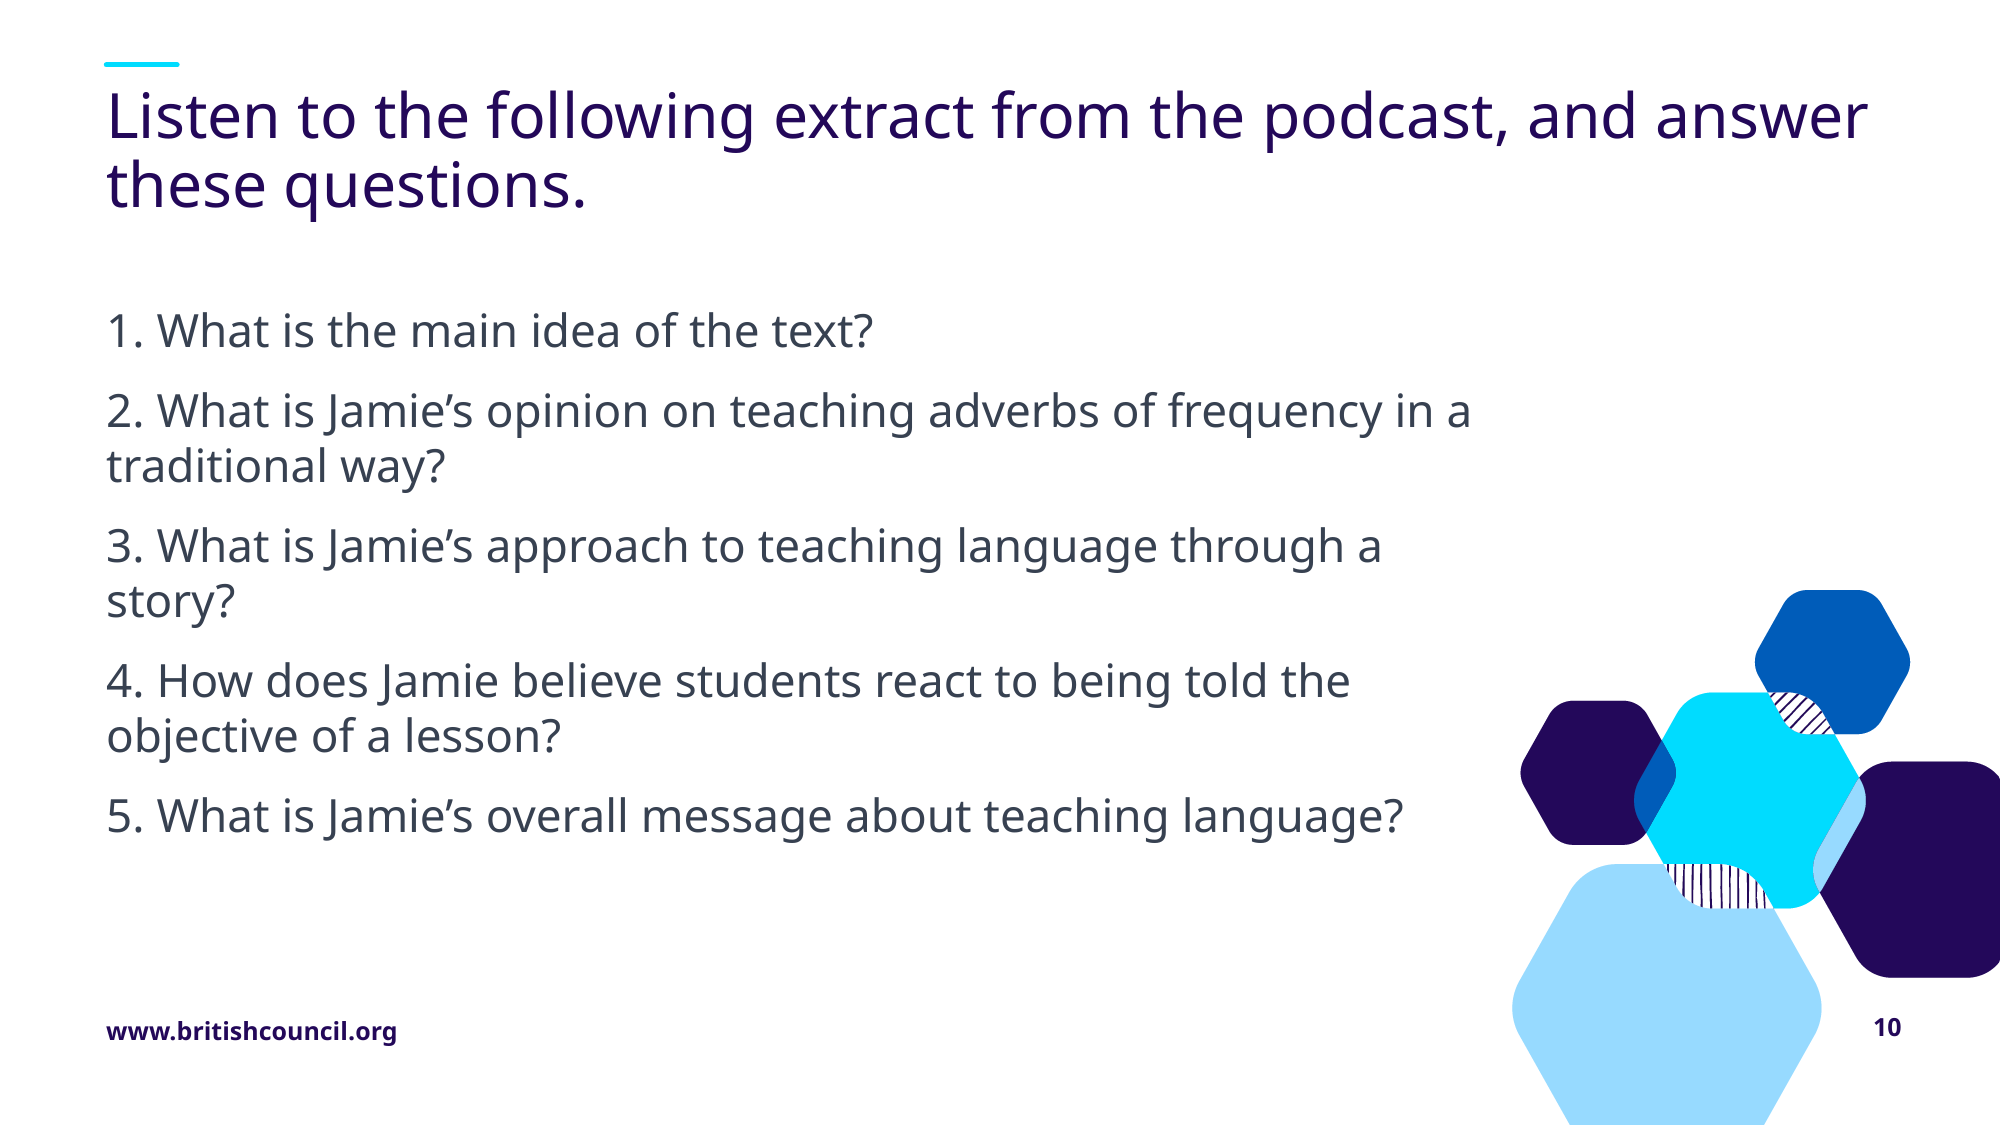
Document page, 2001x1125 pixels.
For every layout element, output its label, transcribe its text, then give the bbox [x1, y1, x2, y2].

slide_number 10 [1818, 1015, 1902, 1046]
title Listen to the following extract from the podcast, and answer these questions. [106, 82, 1902, 213]
list What is the main idea of the text? What is Jamie’s opinion on teaching adverbs of frequency in a traditional way? What is Jamie’s approach to teaching language through a story? How does Jamie believe students react to being told the objective of a lesson? What is Jamie’s overall message about teaching language? [106, 301, 1508, 871]
picture [1500, 564, 2000, 1125]
